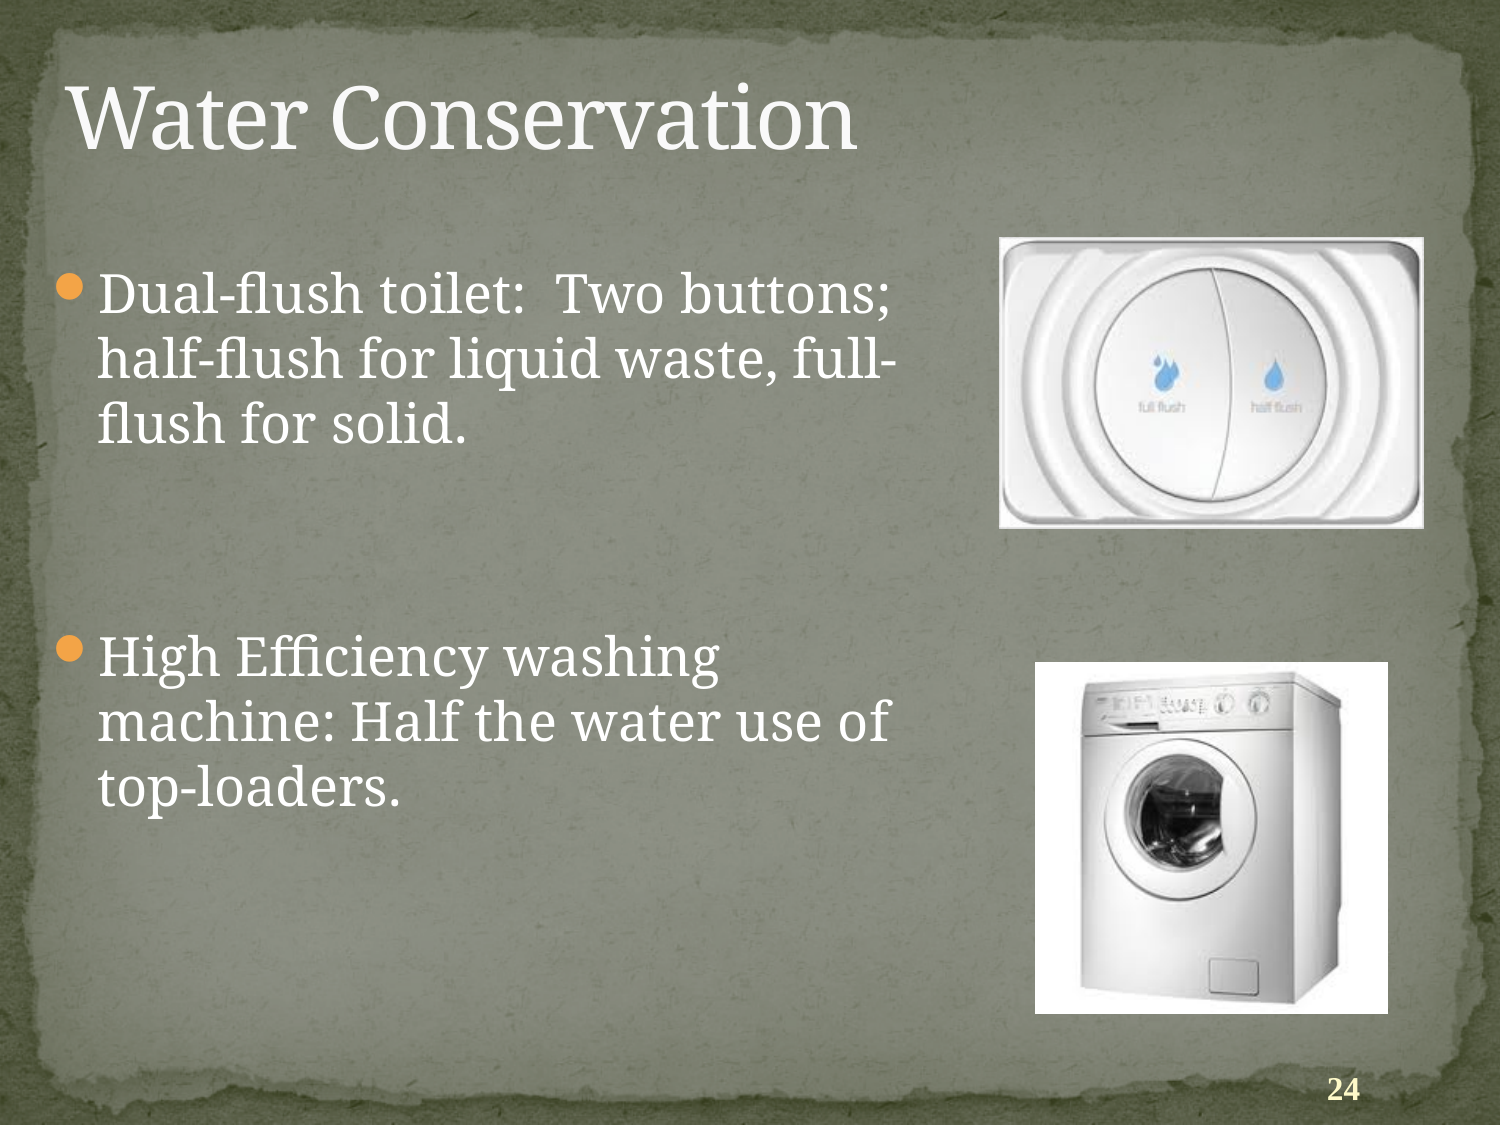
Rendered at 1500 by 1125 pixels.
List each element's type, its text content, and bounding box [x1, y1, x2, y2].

picture [999, 237, 1424, 529]
picture [1035, 662, 1388, 1014]
slide_number 24 [1187, 1050, 1500, 1125]
title Water Conservation [49, 24, 1451, 175]
list Dual-flush toilet: Two buttons; half-flush for liquid waste, full-flush for solid. High Efficiency washing machine: Half the water use of top-loaders. [37, 174, 950, 1050]
